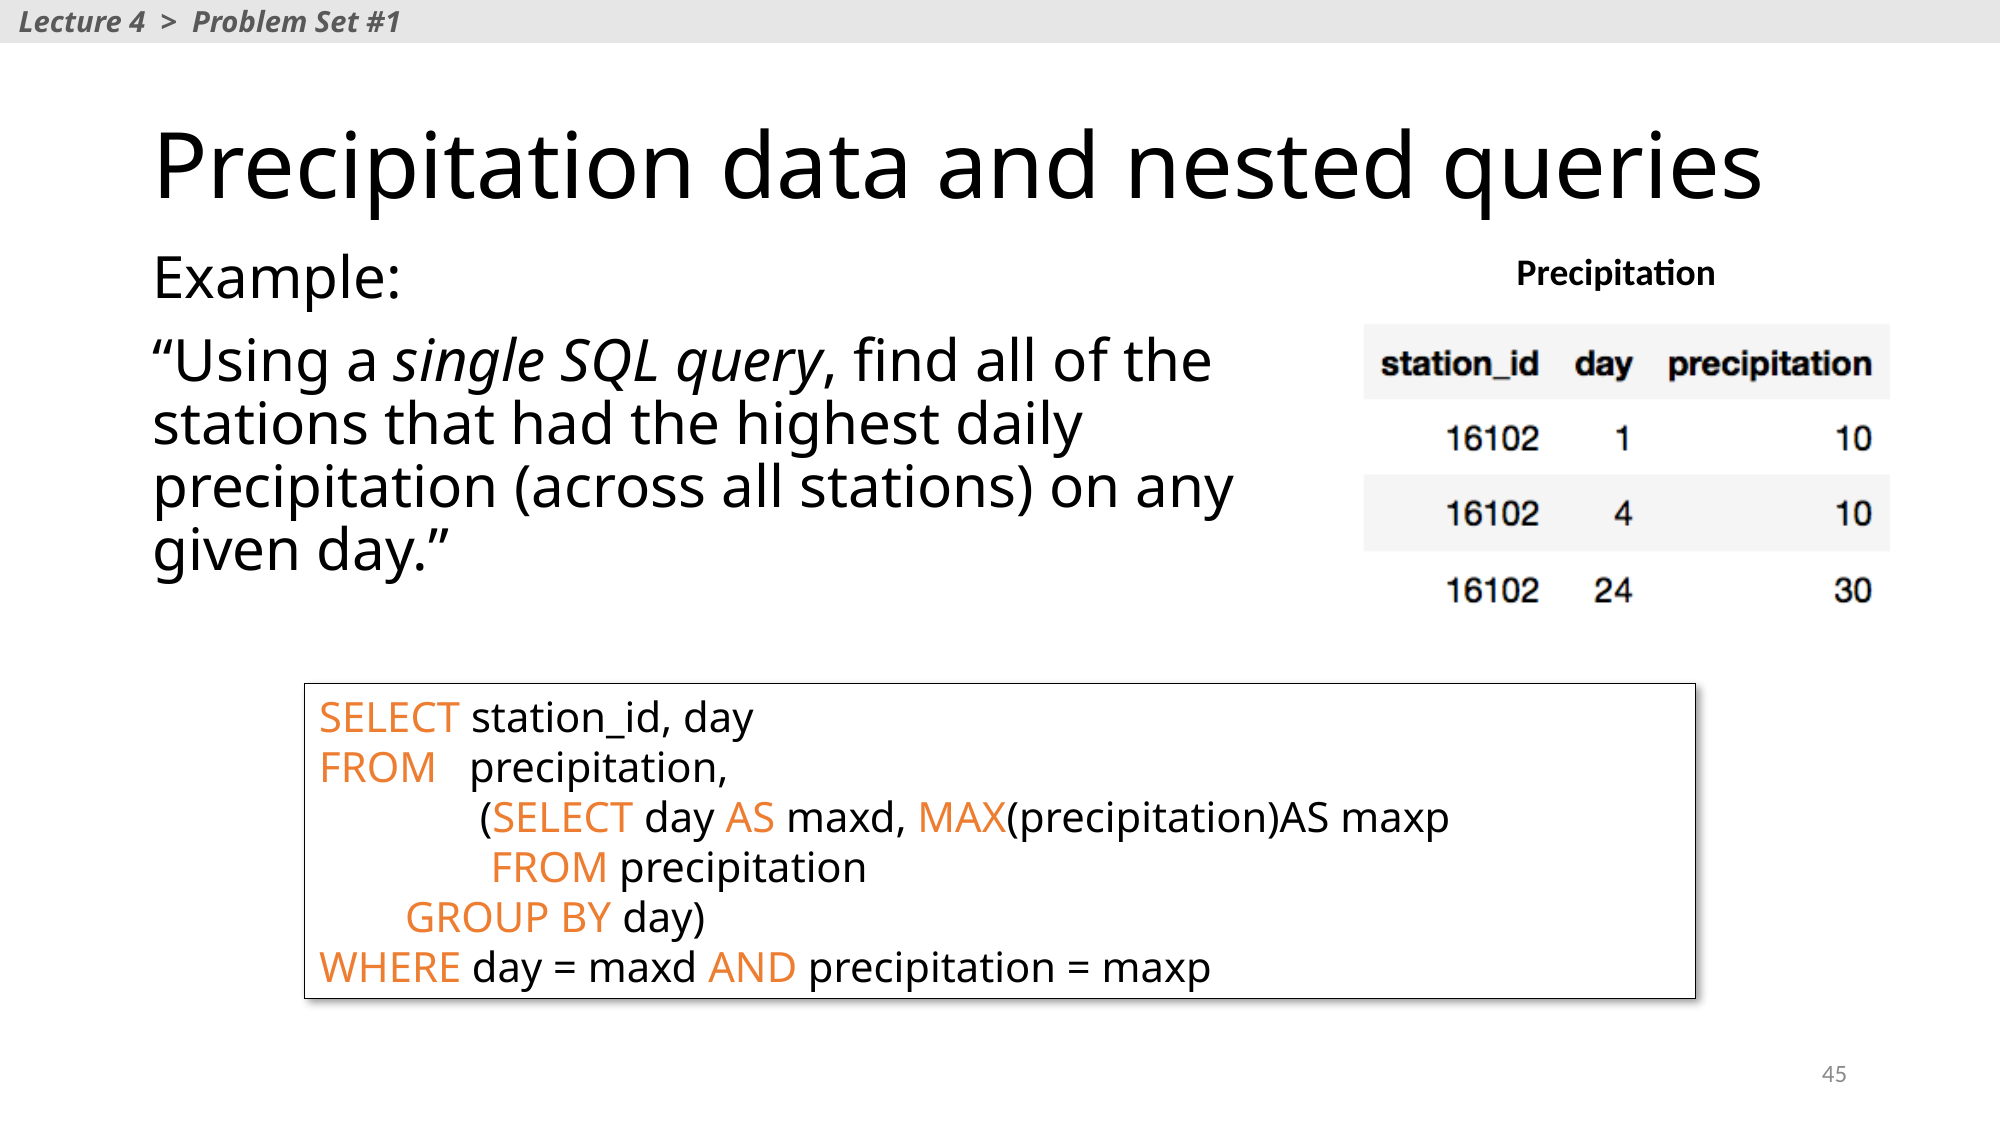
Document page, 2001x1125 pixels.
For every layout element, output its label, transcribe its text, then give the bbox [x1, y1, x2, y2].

text_box SELECT station_id, day FROM precipitation, (SELECT day AS maxd, MAX(precipitation)AS maxp FROM precipitation GROUP BY day) WHERE day = maxd AND precipitation = maxp [304, 683, 1696, 999]
title Precipitation data and nested queries [137, 59, 1863, 278]
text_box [0, 0, 2000, 47]
list Example: “Using a single SQL query, find all of the stations that had the highest daily precipitation (across all stations) on any given day.” [137, 240, 1286, 926]
slide_number 45 [1412, 1042, 1863, 1103]
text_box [1354, 240, 1921, 643]
